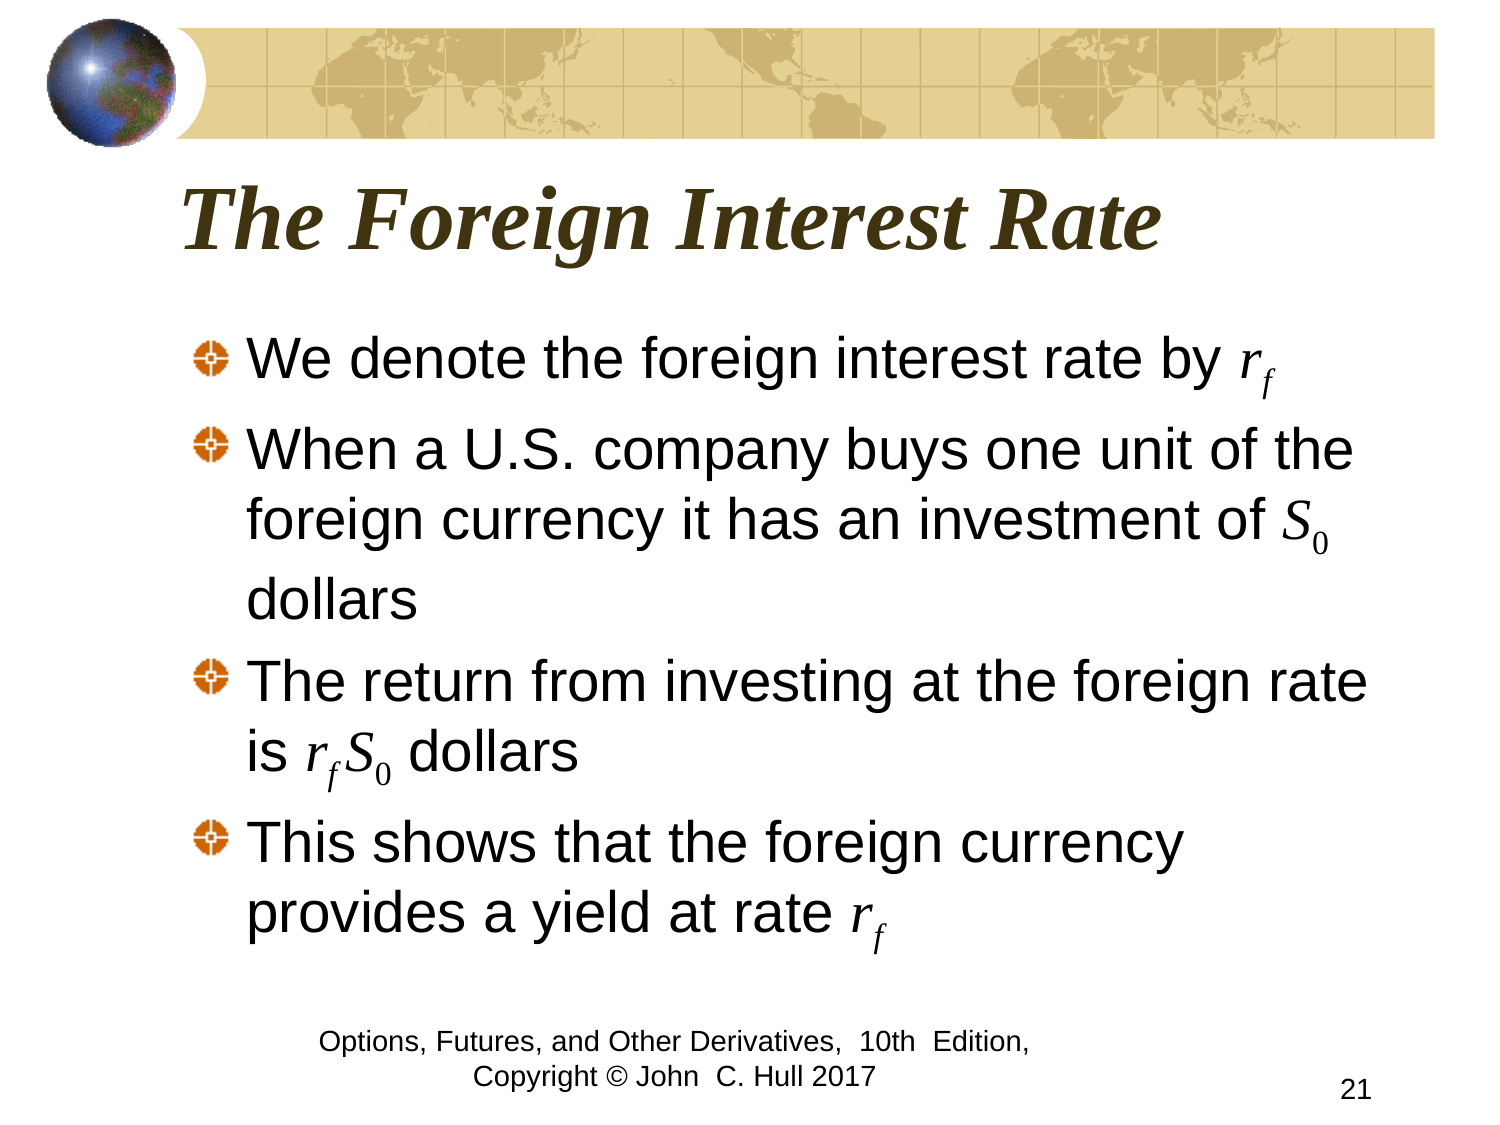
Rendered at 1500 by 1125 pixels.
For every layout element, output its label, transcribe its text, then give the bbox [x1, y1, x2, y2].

picture [190, 339, 231, 381]
slide_number 21 [1074, 1037, 1388, 1113]
picture [190, 425, 231, 467]
picture [42, 14, 190, 151]
list We denote the foreign interest rate by rf When a U.S. company buys one unit of the foreign currency it has an investment of S0 dollars The return from investing at the foreign rate is rf S0 dollars This shows that the foreign currency provides a yield at rate rf [174, 312, 1388, 1000]
picture [190, 818, 231, 860]
picture [190, 657, 231, 699]
title The Foreign Interest Rate [162, 99, 1400, 325]
footer Options, Futures, and Other Derivatives, 10th Edition, Copyright © John C. Hull 2017 [262, 1024, 1088, 1101]
